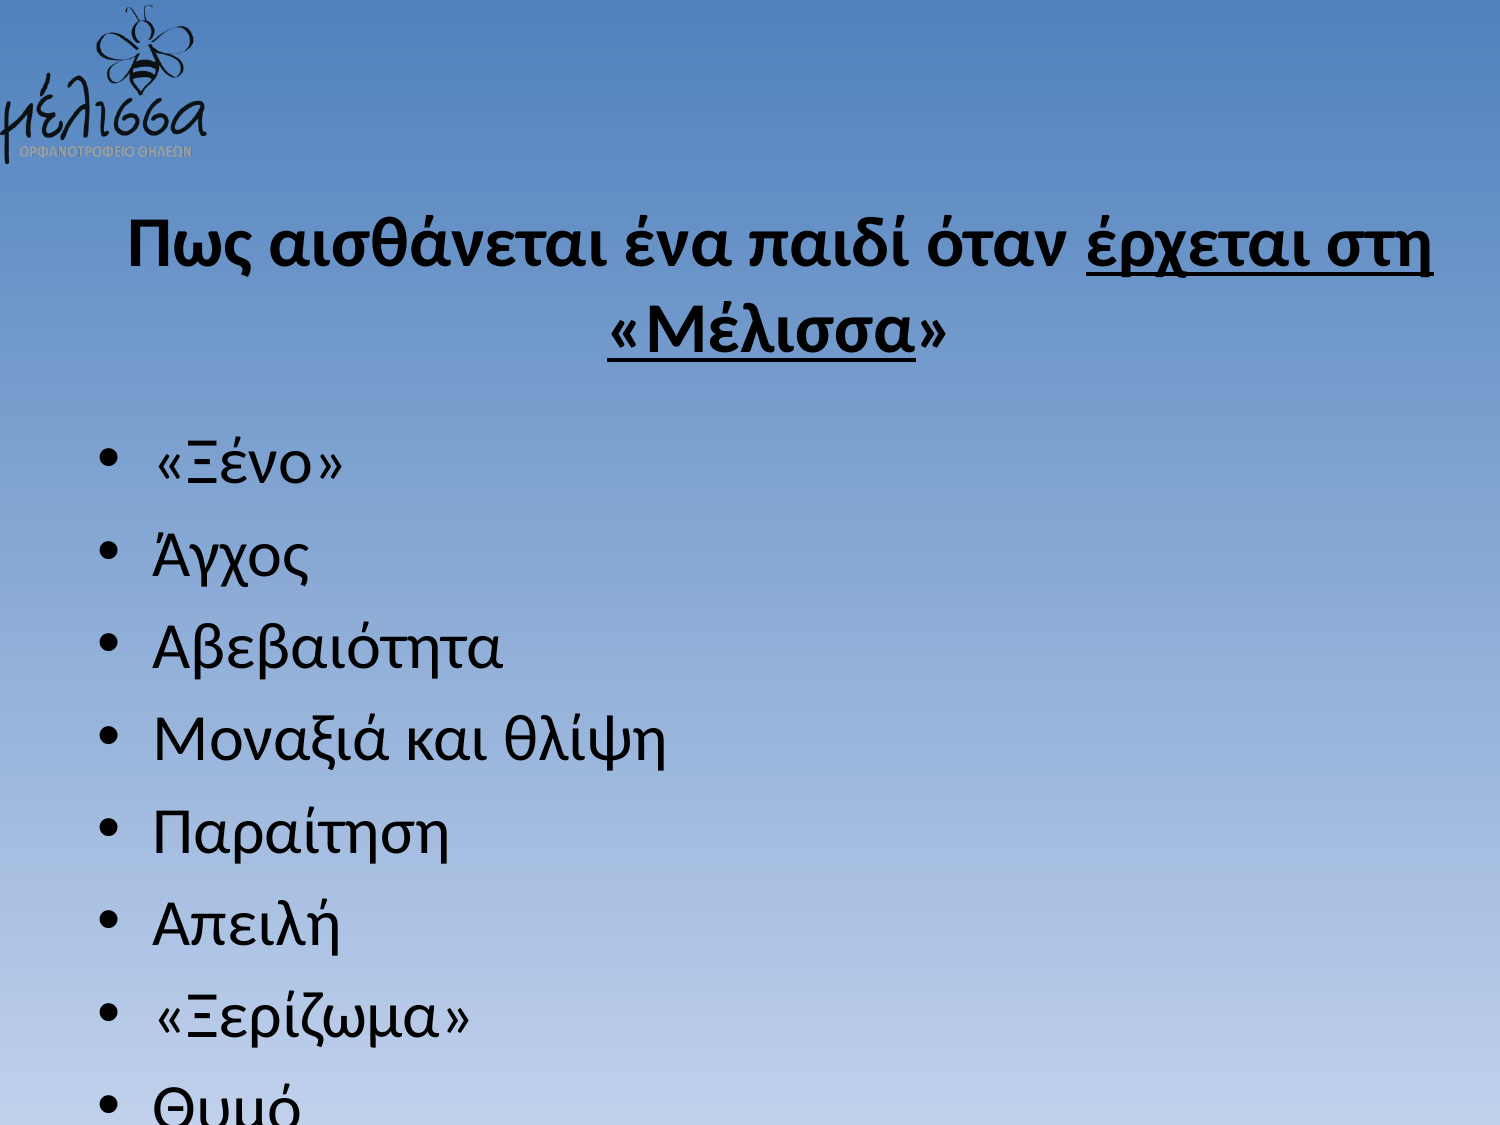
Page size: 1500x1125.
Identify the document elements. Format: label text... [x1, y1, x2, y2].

picture [0, 0, 212, 165]
list «Ξένο» Άγχος Αβεβαιότητα Μοναξιά και θλίψη Παραίτηση Απειλή «Ξερίζωμα» Θυμό [82, 410, 1432, 1125]
title Πως αισθάνεται ένα παιδί όταν έρχεται στη «Μέλισσα» [105, 187, 1456, 375]
